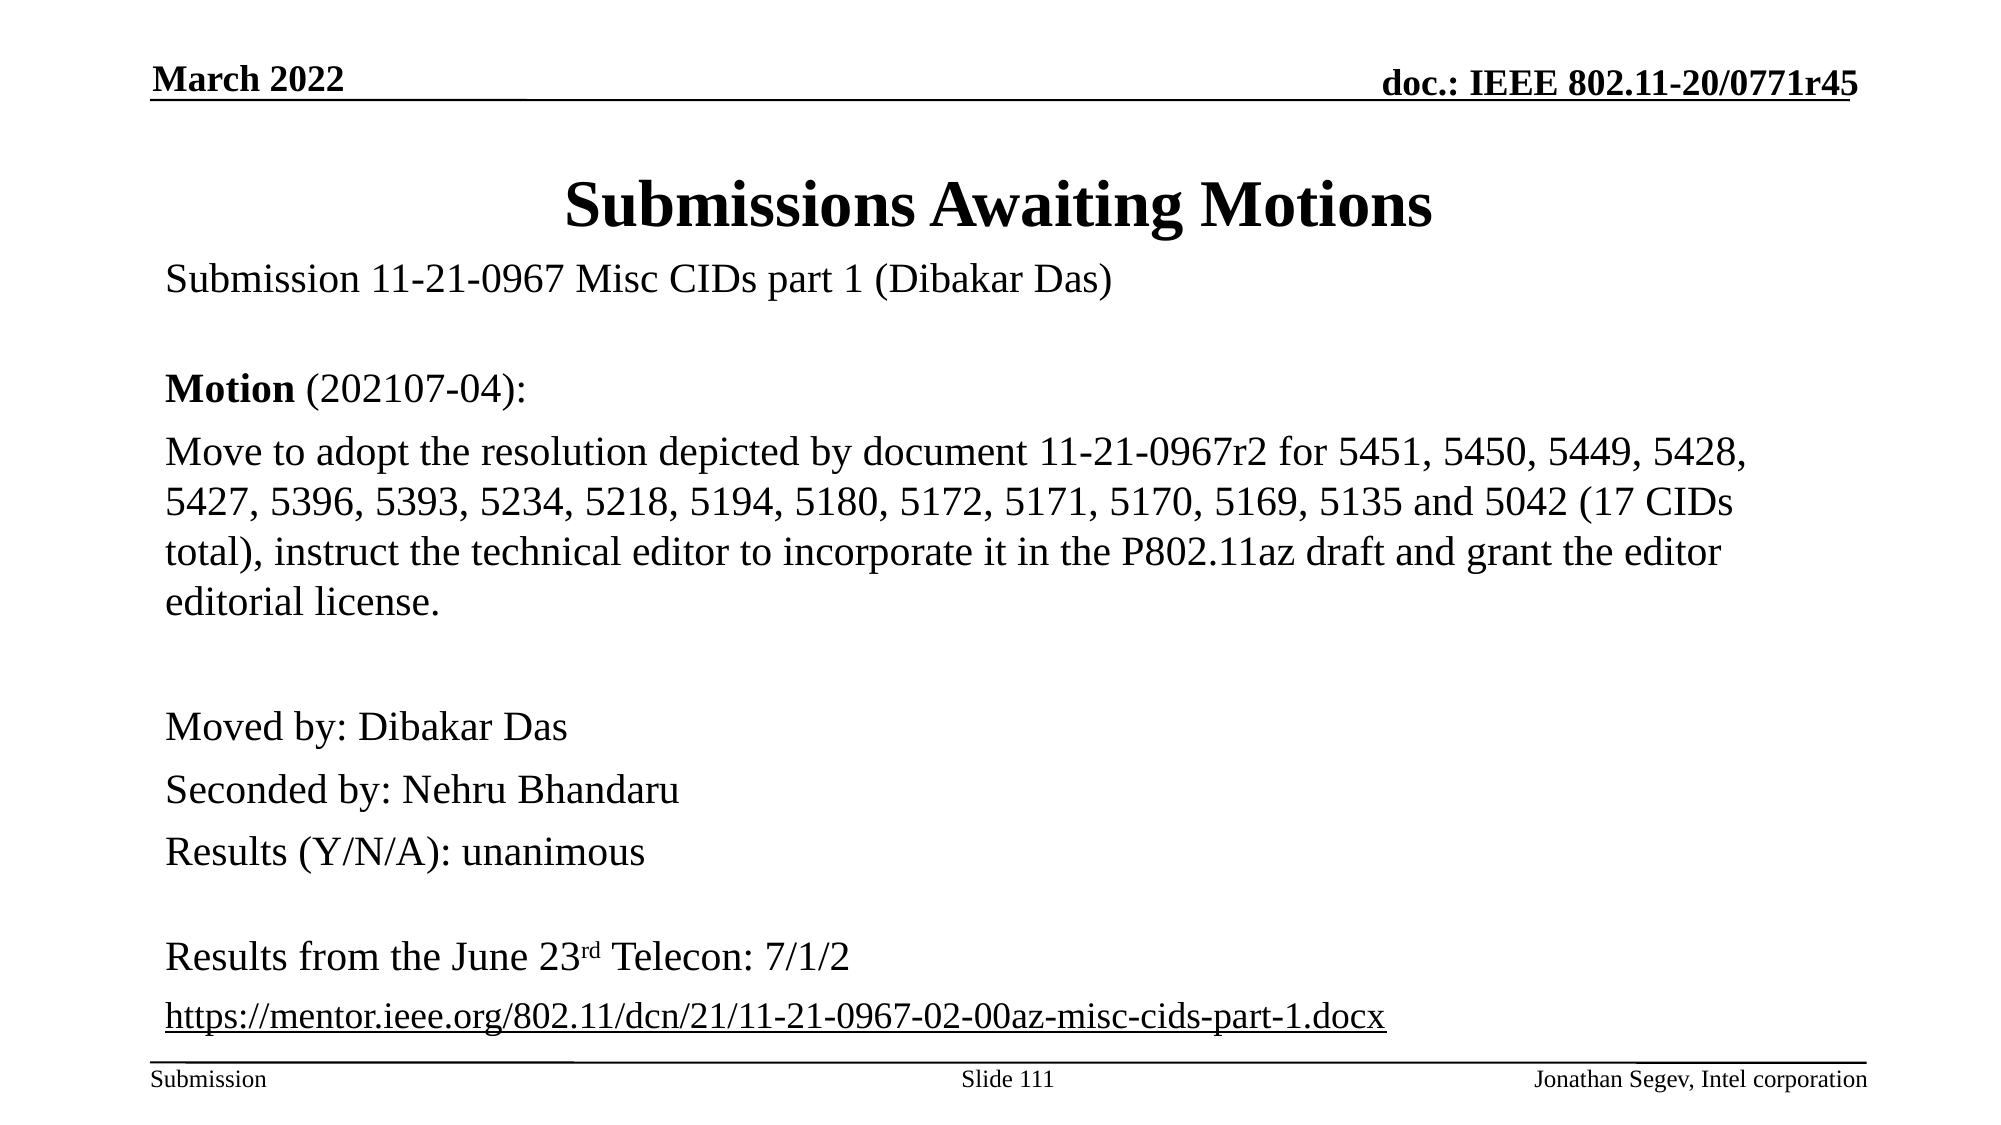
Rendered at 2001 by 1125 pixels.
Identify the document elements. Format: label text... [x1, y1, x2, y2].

slide_number Slide 111 [950, 1061, 1067, 1123]
list Submission 11-21-0967 Misc CIDs part 1 (Dibakar Das) Motion (202107-04): Move to adopt the resolution depicted by document 11-21-0967r2 for 5451, 5450, 5449, 5428, 5427, 5396, 5393, 5234, 5218, 5194, 5180, 5172, 5171, 5170, 5169, 5135 and 5042 (17 CIDs total), instruct the technical editor to incorporate it in the P802.11az draft and grant the editor editorial license. Moved by: Dibakar Das Seconded by: Nehru Bhandaru Results (Y/N/A): unanimous Results from the June 23rd Telecon: 7/1/2 https://mentor.ieee.org/802.11/dcn/21/11-21-0967-02-00az-misc-cids-part-1.docx [149, 243, 1850, 1000]
footer Jonathan Segev, Intel corporation [1171, 1061, 1869, 1093]
title Submissions Awaiting Motions [149, 112, 1850, 243]
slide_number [152, 54, 563, 100]
